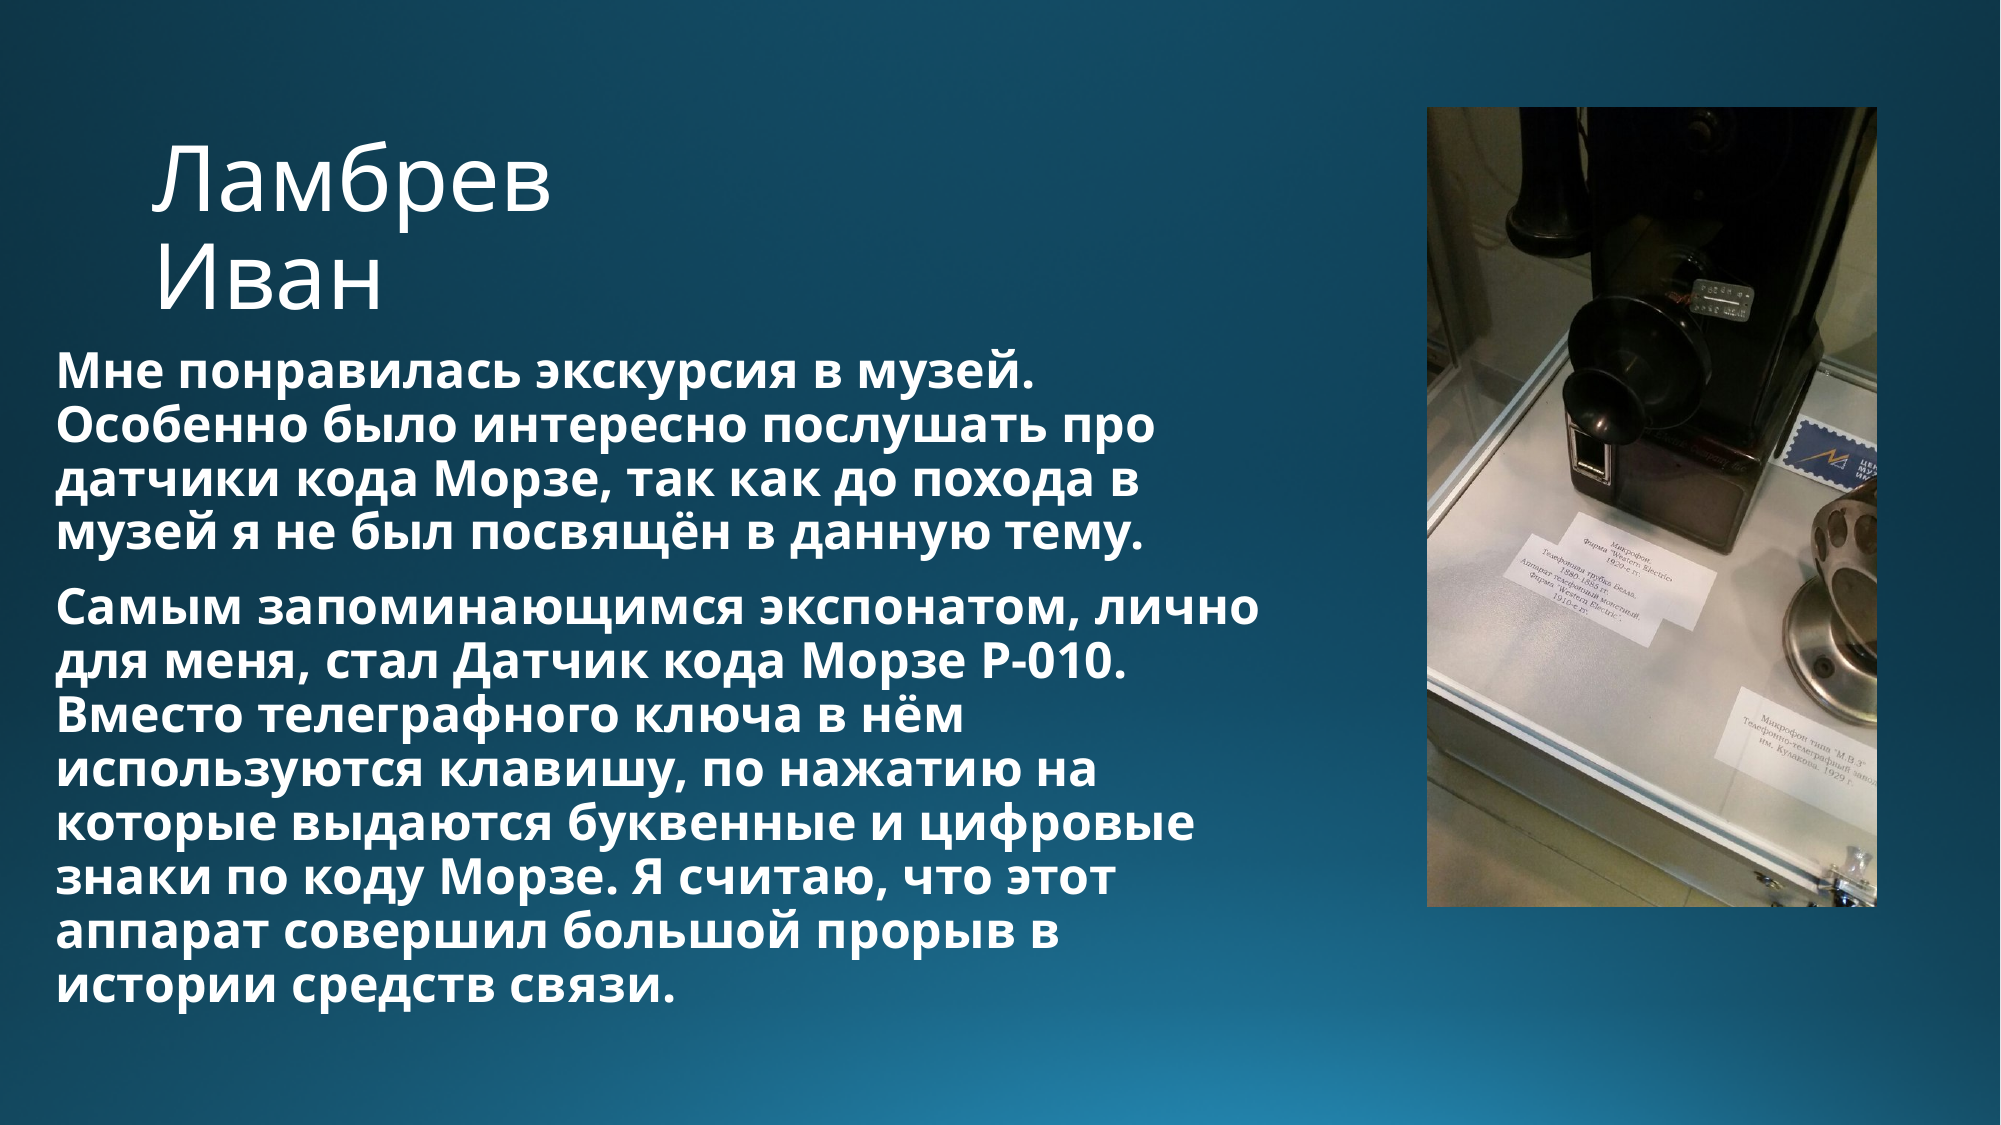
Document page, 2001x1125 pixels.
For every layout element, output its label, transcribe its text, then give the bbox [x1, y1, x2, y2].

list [1427, 106, 1877, 907]
picture [0, 0, 2001, 1125]
title Ламбрев Иван [137, 75, 783, 337]
list Мне понравилась экскурсия в музей. Особенно было интересно послушать про датчики кода Морзе, так как до похода в музей я не был посвящён в данную тему. Самым запоминающимся экспонатом, лично для меня, стал Датчик кода Морзе Р-010. Вместо телеграфного ключа в нём используются клавишу, по нажатию на которые выдаются буквенные и цифровые знаки по коду Морзе. Я считаю, что этот аппарат совершил большой прорыв в истории средств связи. [40, 337, 1304, 963]
